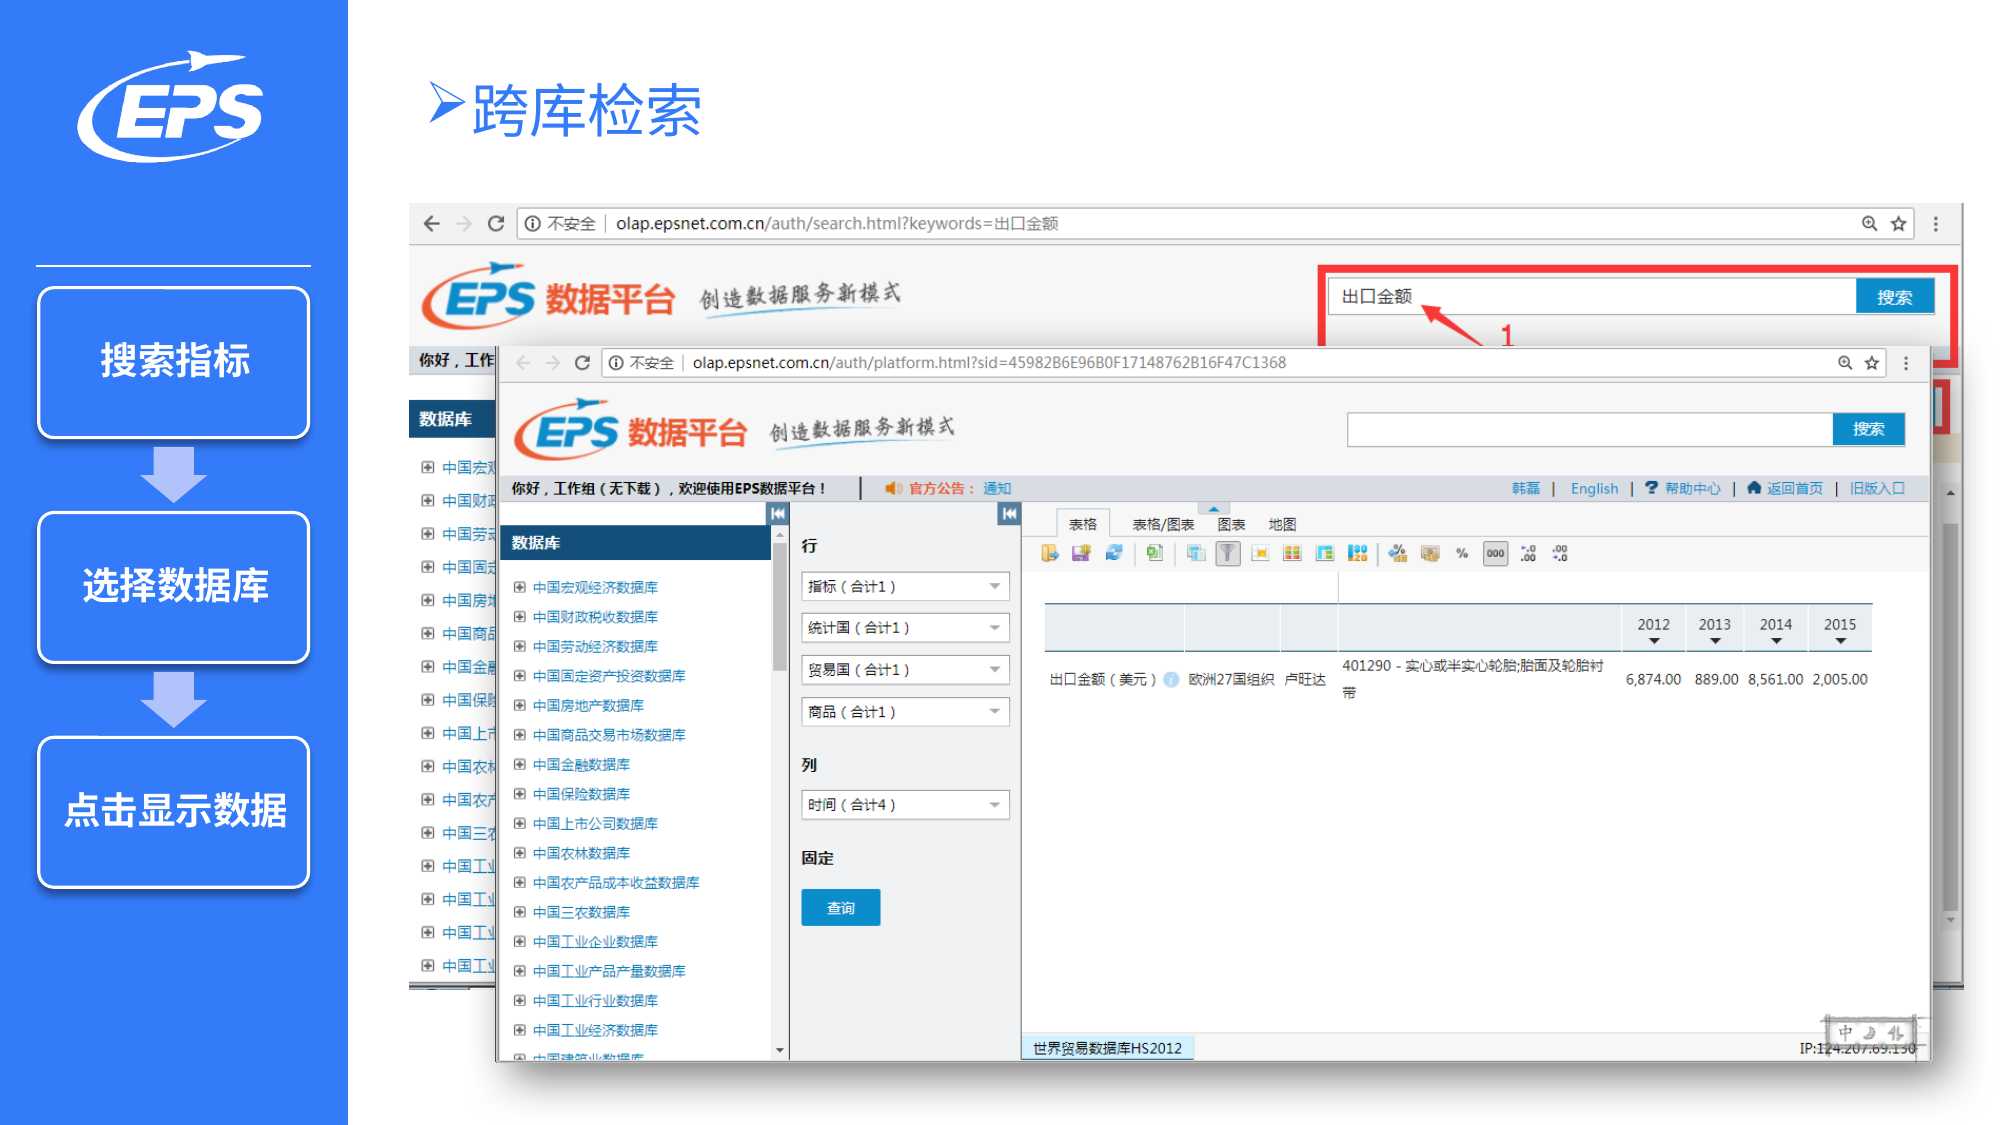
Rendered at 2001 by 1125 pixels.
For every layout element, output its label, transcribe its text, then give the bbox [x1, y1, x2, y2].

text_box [35, 287, 312, 888]
picture [409, 203, 1964, 1063]
list 跨库检索 [409, 47, 1964, 180]
